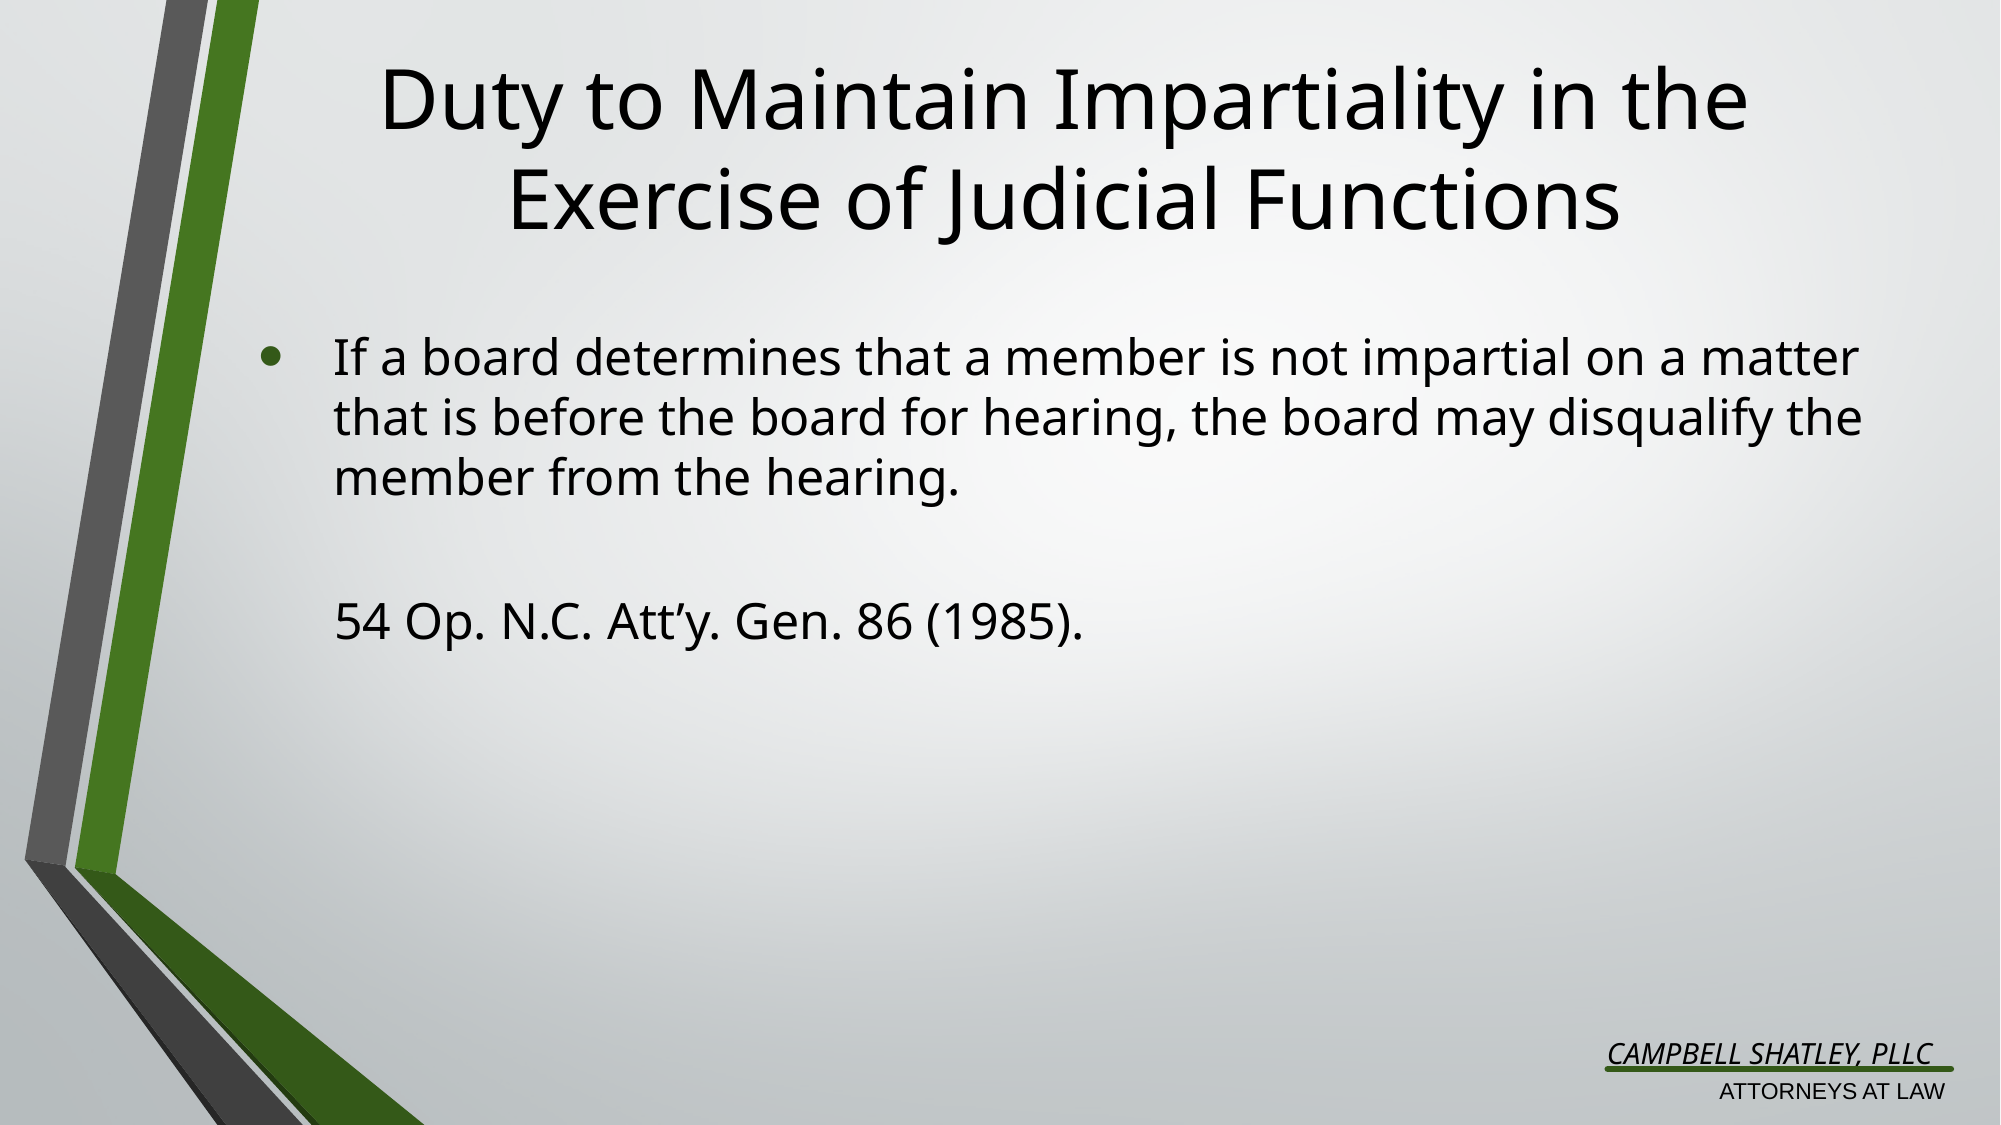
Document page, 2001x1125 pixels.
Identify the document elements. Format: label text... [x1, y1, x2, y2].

title Duty to Maintain Impartiality in the Exercise of Judicial Functions [243, 2, 1887, 290]
list If a board determines that a member is not impartial on a matter that is before the board for hearing, the board may disqualify the member from the hearing. 54 Op. N.C. Att’y. Gen. 86 (1985). [243, 317, 1887, 1012]
